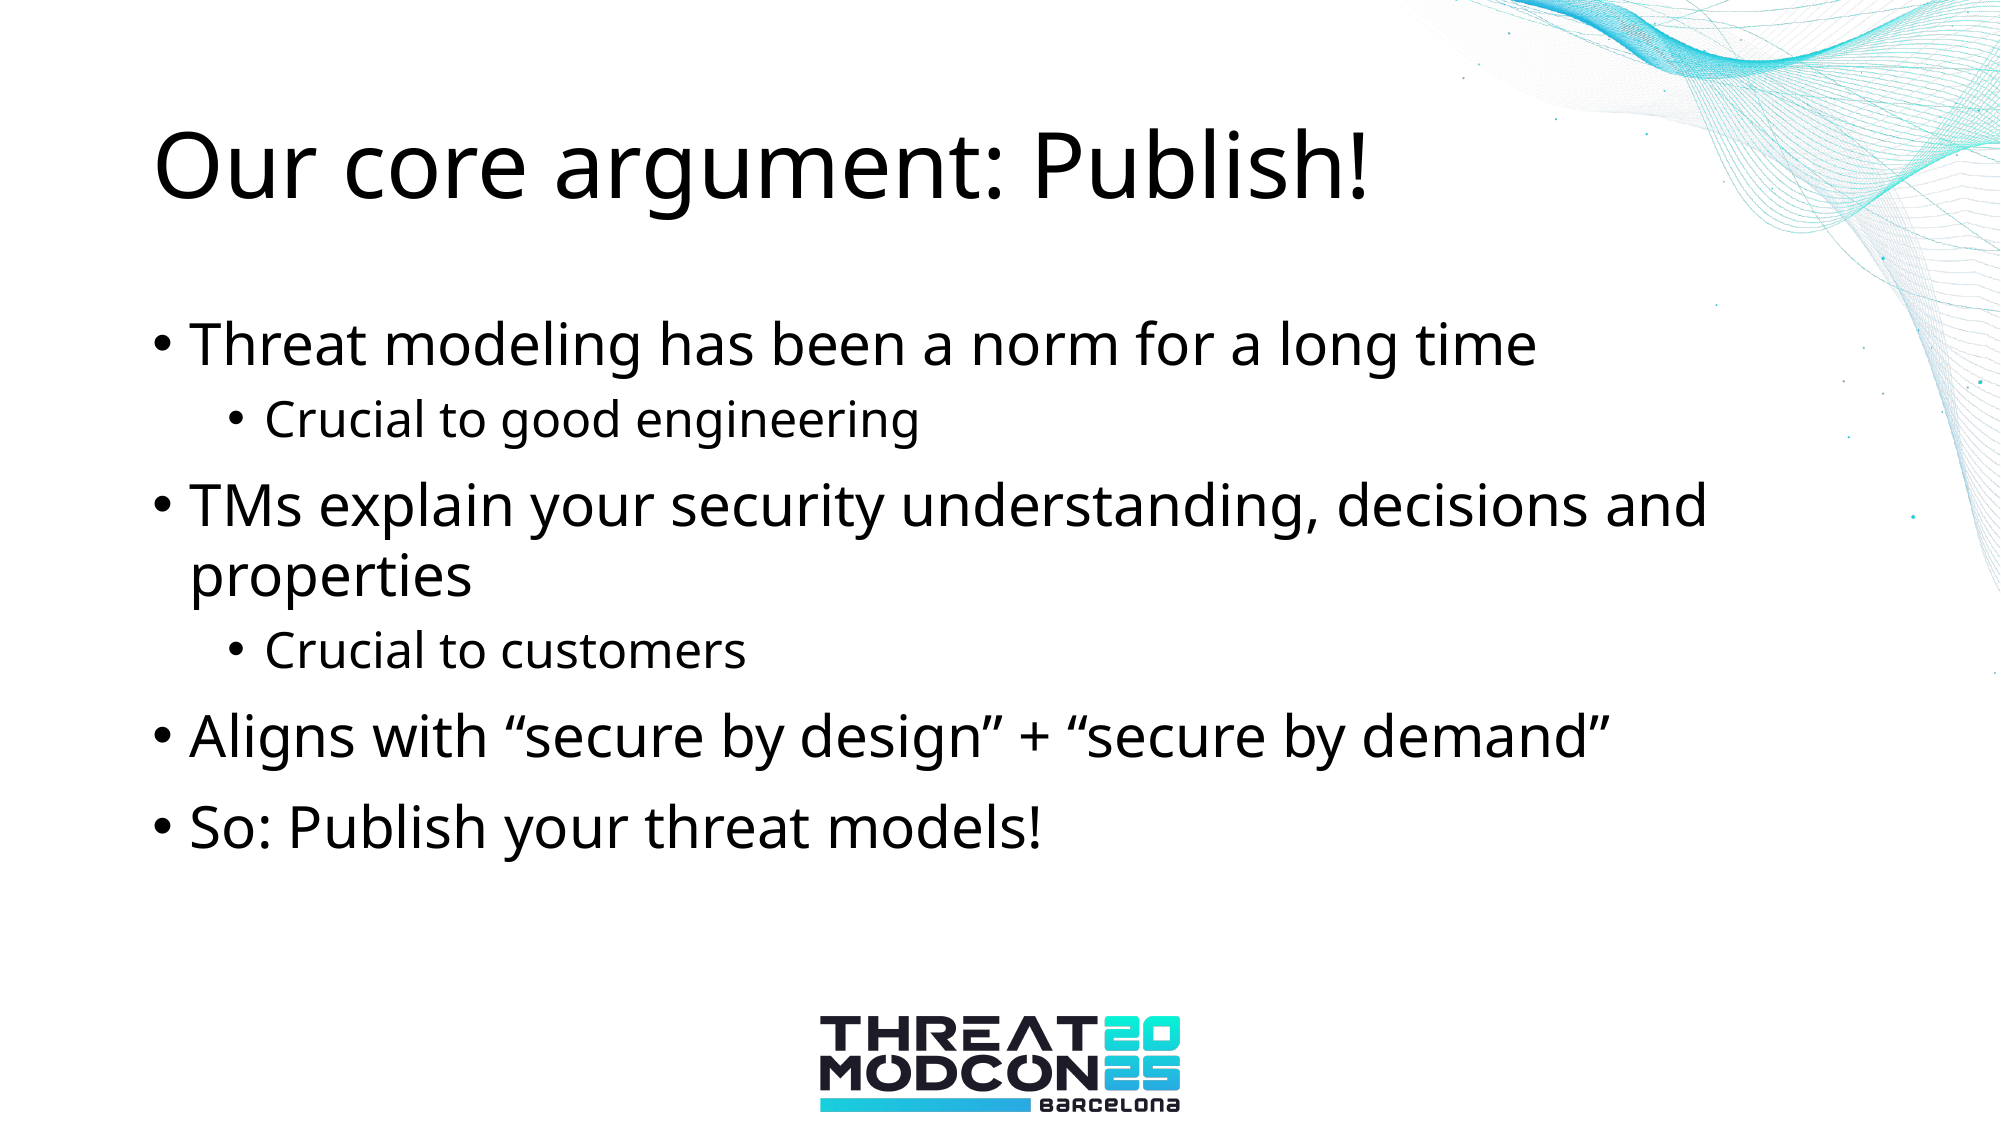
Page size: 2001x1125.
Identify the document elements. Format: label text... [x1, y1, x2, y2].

list Threat modeling has been a norm for a long time Crucial to good engineering TMs explain your security understanding, decisions and properties Crucial to customers Aligns with “secure by design” + “secure by demand” So: Publish your threat models! [137, 299, 1863, 1014]
title Our core argument: Publish! [137, 59, 1863, 278]
picture [1178, 0, 2001, 709]
picture [820, 1016, 1180, 1112]
